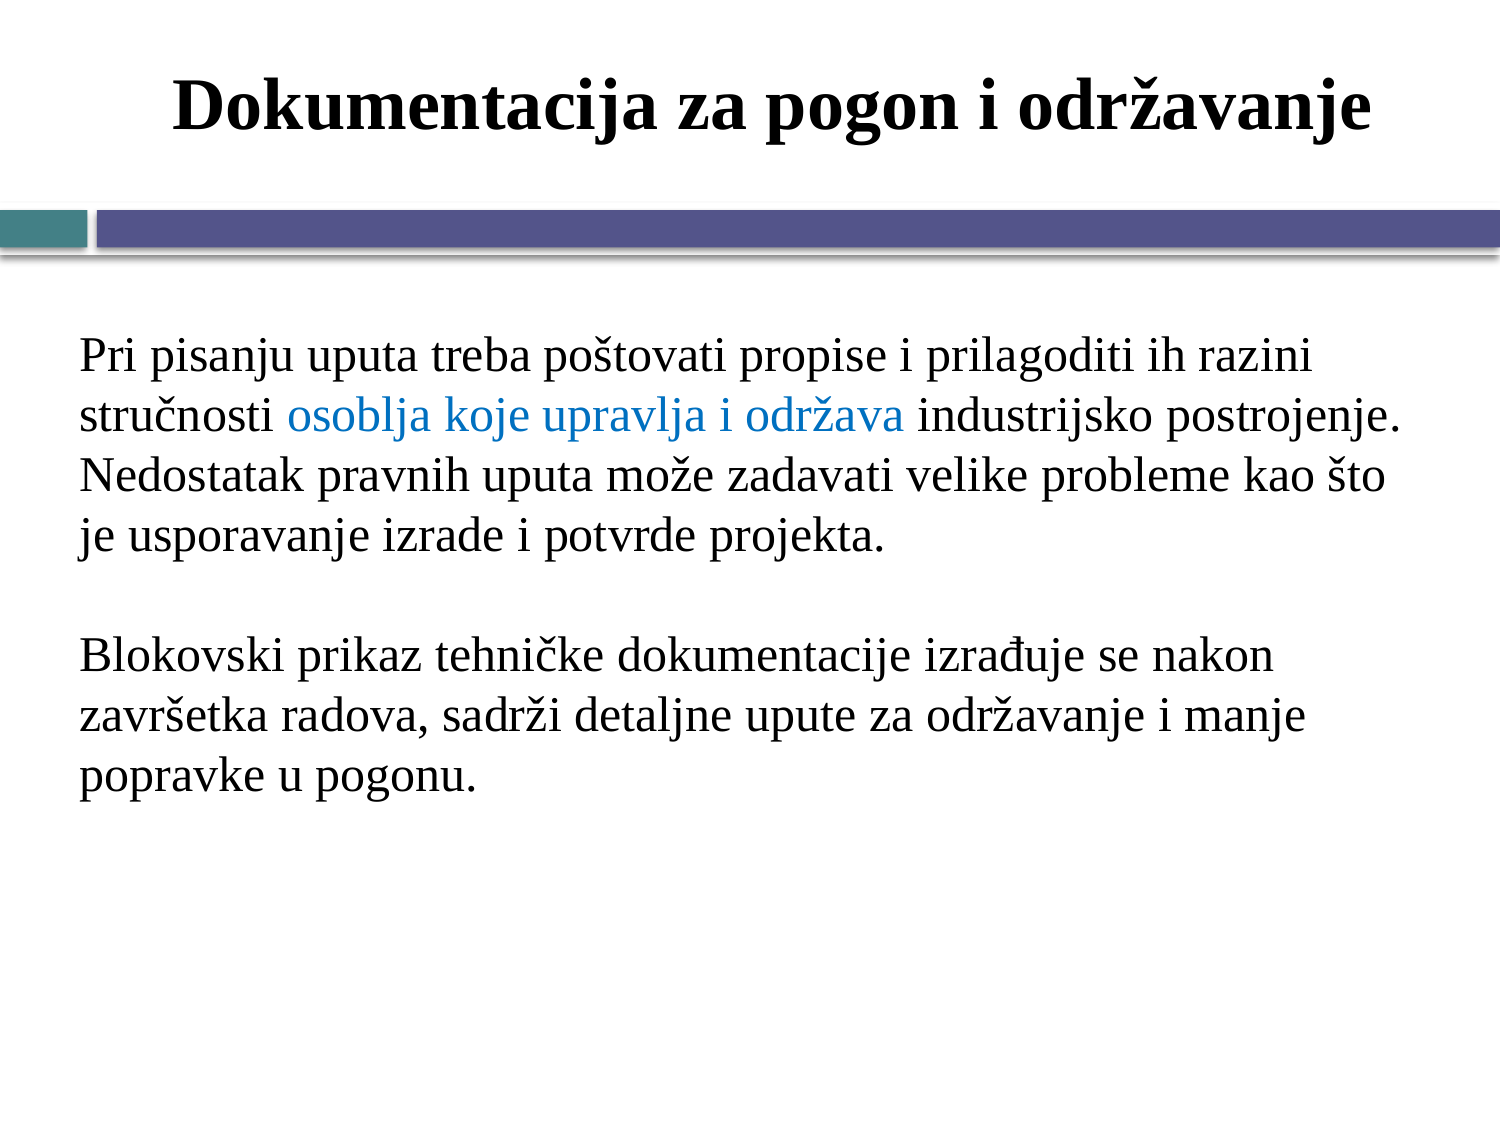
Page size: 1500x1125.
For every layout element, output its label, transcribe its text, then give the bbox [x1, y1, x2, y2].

text_box Pri pisanju uputa treba poštovati propise i prilagoditi ih razini stručnosti osoblja koje upravlja i održava industrijsko postrojenje. Nedostatak pravnih uputa može zadavati velike probleme kao što je usporavanje izrade i potvrde projekta. Blokovski prikaz tehničke dokumentacije izrađuje se nakon završetka radova, sadrži detaljne upute za održavanje i manje popravke u pogonu. [64, 314, 1447, 810]
title Dokumentacija za pogon i održavanje [104, 19, 1442, 182]
